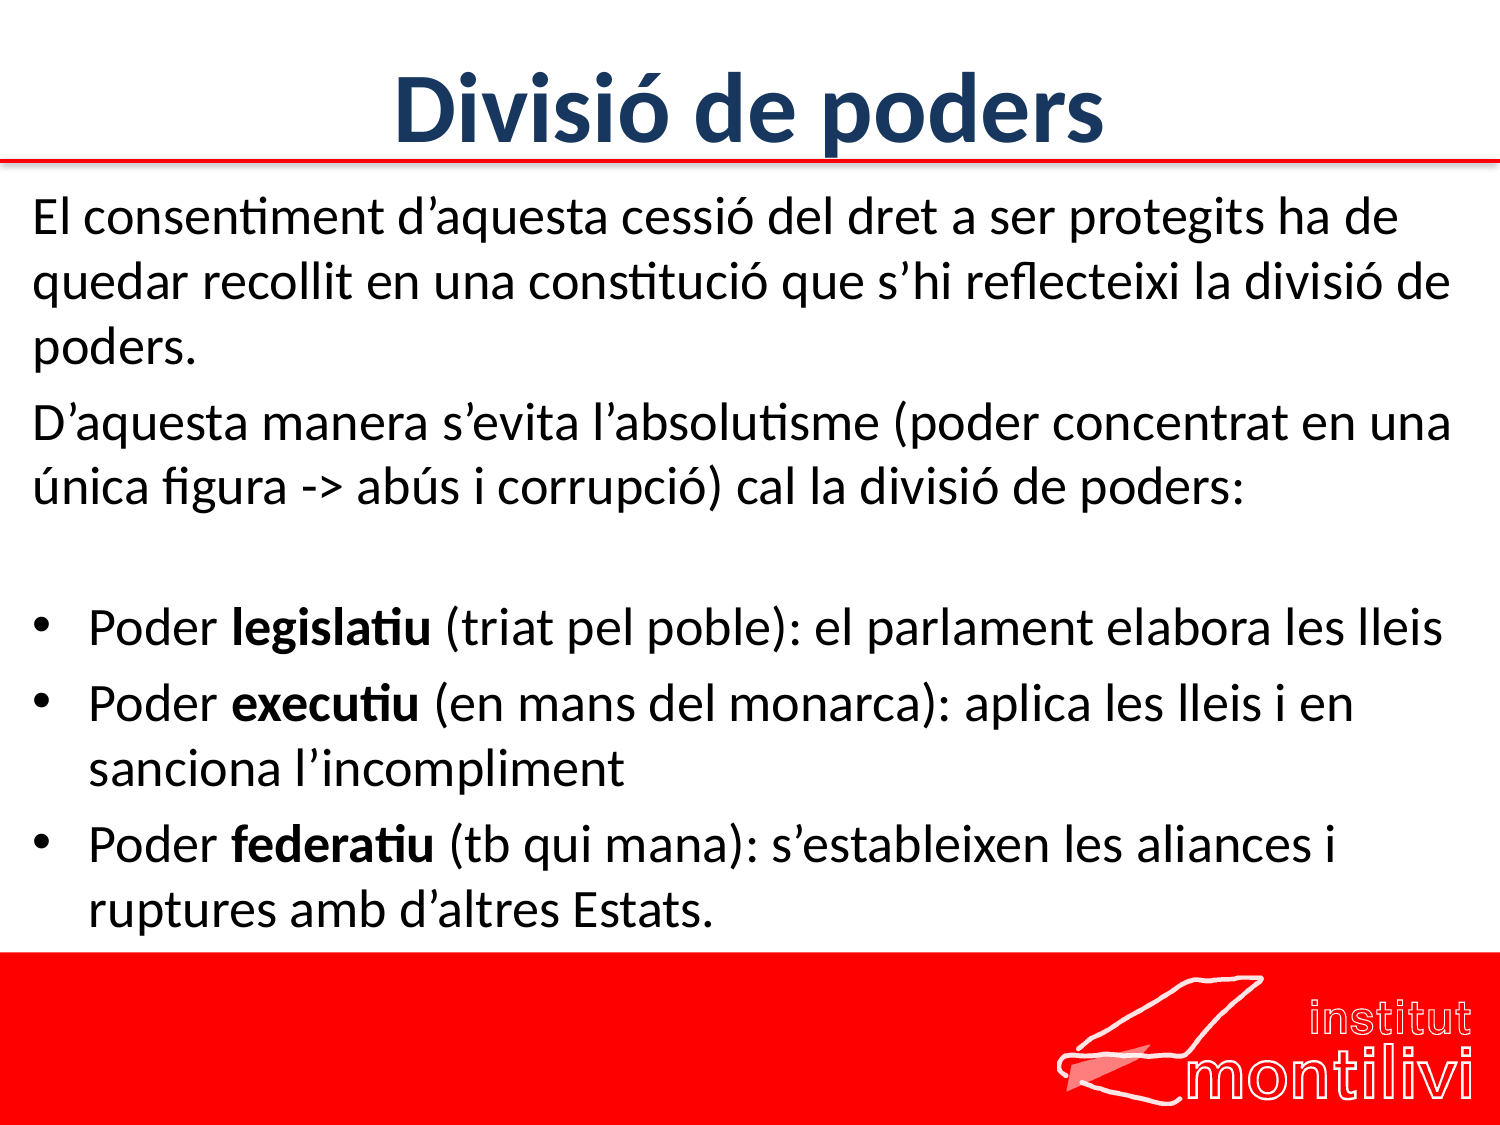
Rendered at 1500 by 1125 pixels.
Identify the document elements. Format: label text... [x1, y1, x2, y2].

list El consentiment d’aquesta cessió del dret a ser protegits ha de quedar recollit en una constitució que s’hi reflecteixi la divisió de poders. D’aquesta manera s’evita l’absolutisme (poder concentrat en una única figura -> abús i corrupció) cal la divisió de poders: Poder legislatiu (triat pel poble): el parlament elabora les lleis Poder executiu (en mans del monarca): aplica les lleis i en sanciona l’incompliment Poder federatiu (tb qui mana): s’estableixen les aliances i ruptures amb d’altres Estats. [17, 172, 1471, 953]
title Divisió de poders [75, 33, 1425, 172]
picture [1057, 975, 1471, 1106]
